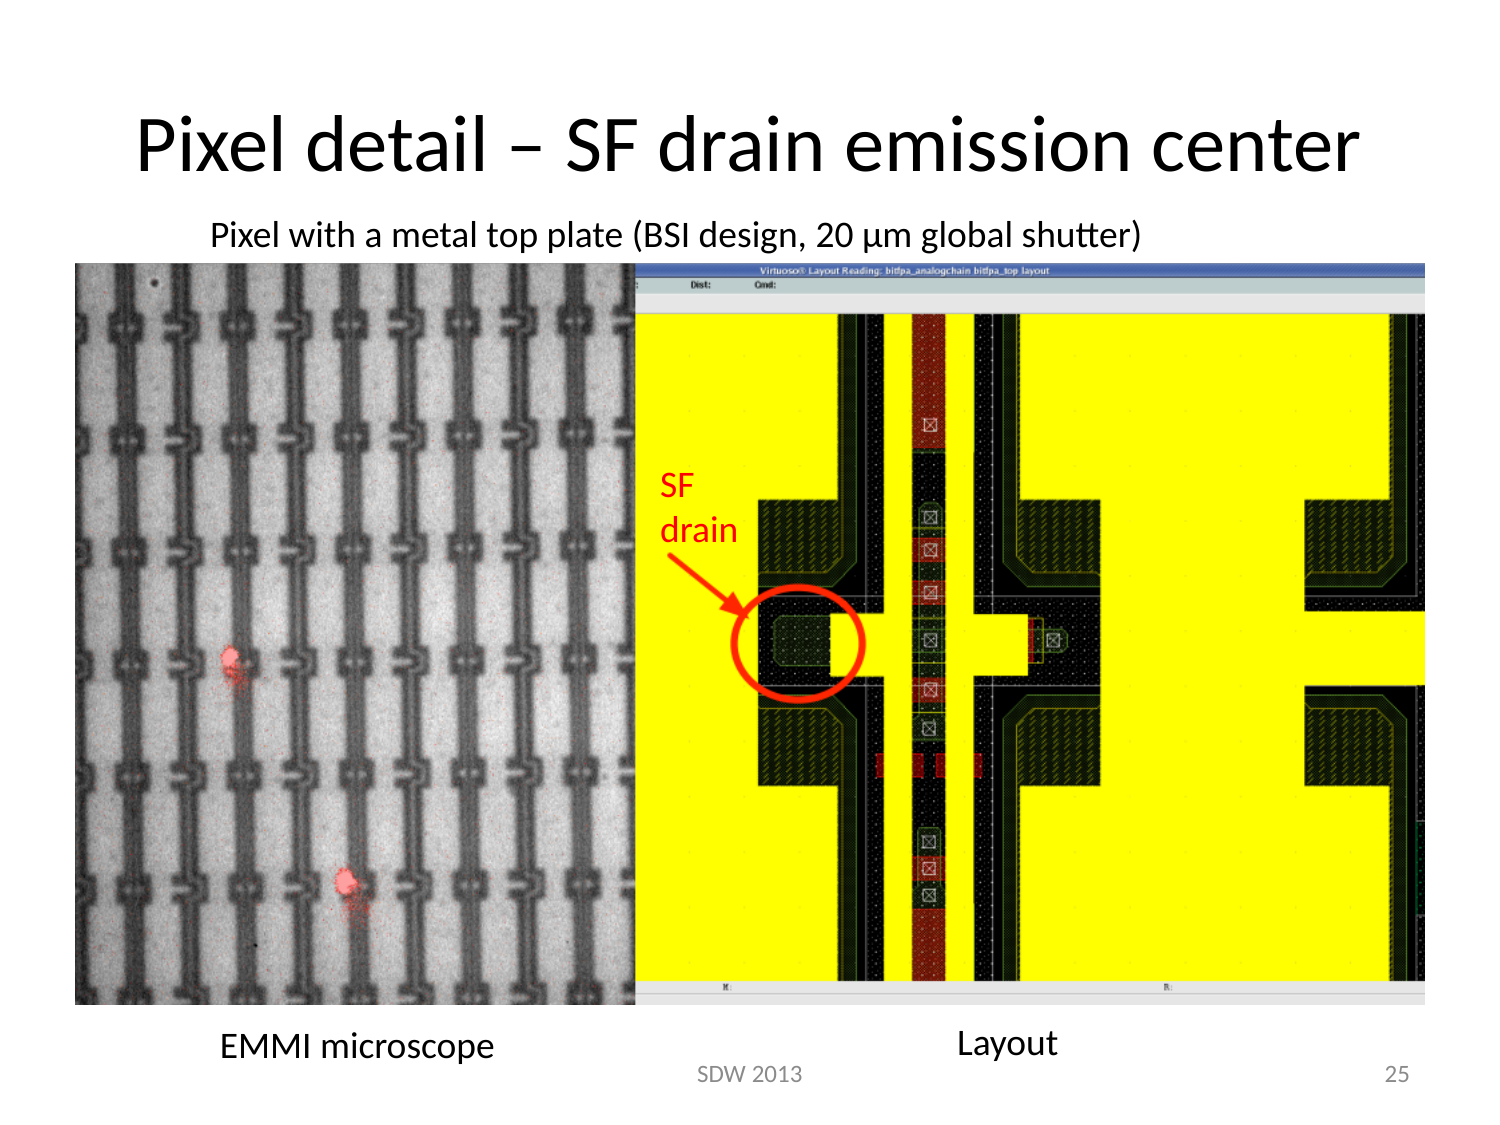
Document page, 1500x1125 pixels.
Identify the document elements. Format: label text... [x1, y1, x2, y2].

title Pixel detail – SF drain emission center [75, 45, 1425, 233]
slide_number 25 [1074, 1042, 1425, 1103]
text_box Layout [942, 1014, 1074, 1071]
text_box EMMI microscope [205, 1014, 511, 1074]
footer SDW 2013 [512, 1042, 988, 1103]
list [74, 262, 1426, 1006]
text_box Pixel with a metal top plate (BSI design, 20 µm global shutter) [195, 202, 1159, 260]
